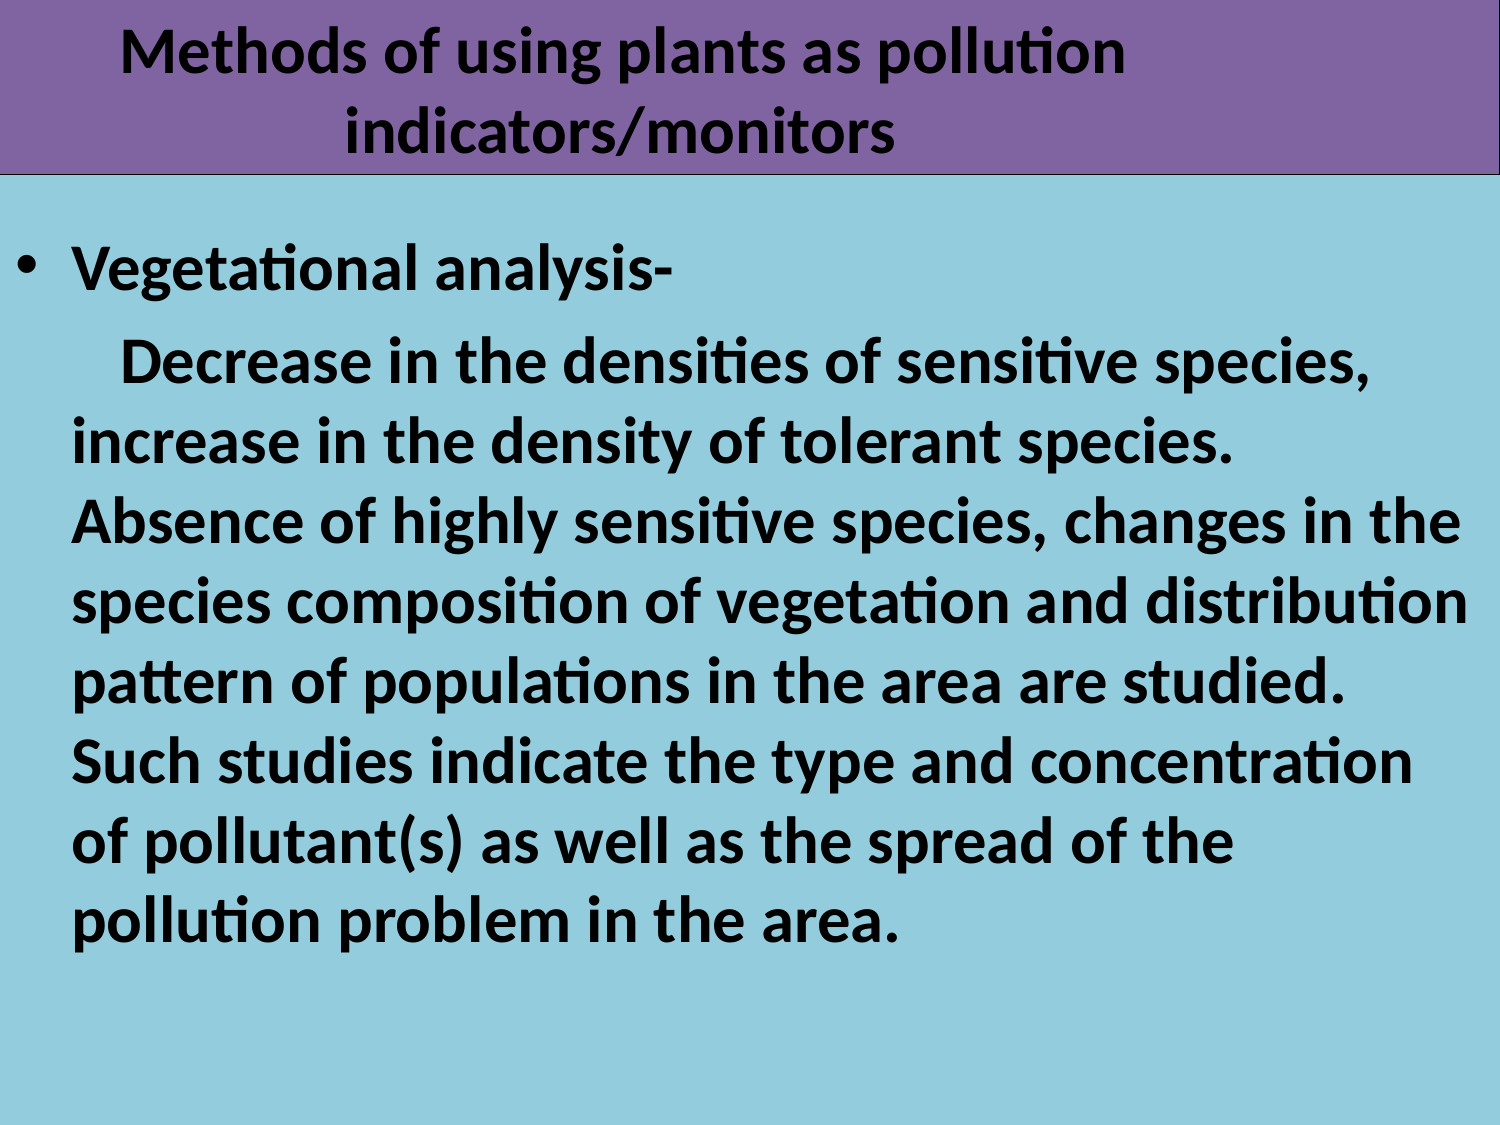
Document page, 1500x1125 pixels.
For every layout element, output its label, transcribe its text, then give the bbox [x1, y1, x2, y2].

text_box Methods of using plants as pollution indicators/monitors [0, 0, 1500, 175]
list Vegetational analysis- Decrease in the densities of sensitive species, increase in the density of tolerant species. Absence of highly sensitive species, changes in the species composition of vegetation and distribution pattern of populations in the area are studied. Such studies indicate the type and concentration of pollutant(s) as well as the spread of the pollution problem in the area. [0, 175, 1500, 1125]
